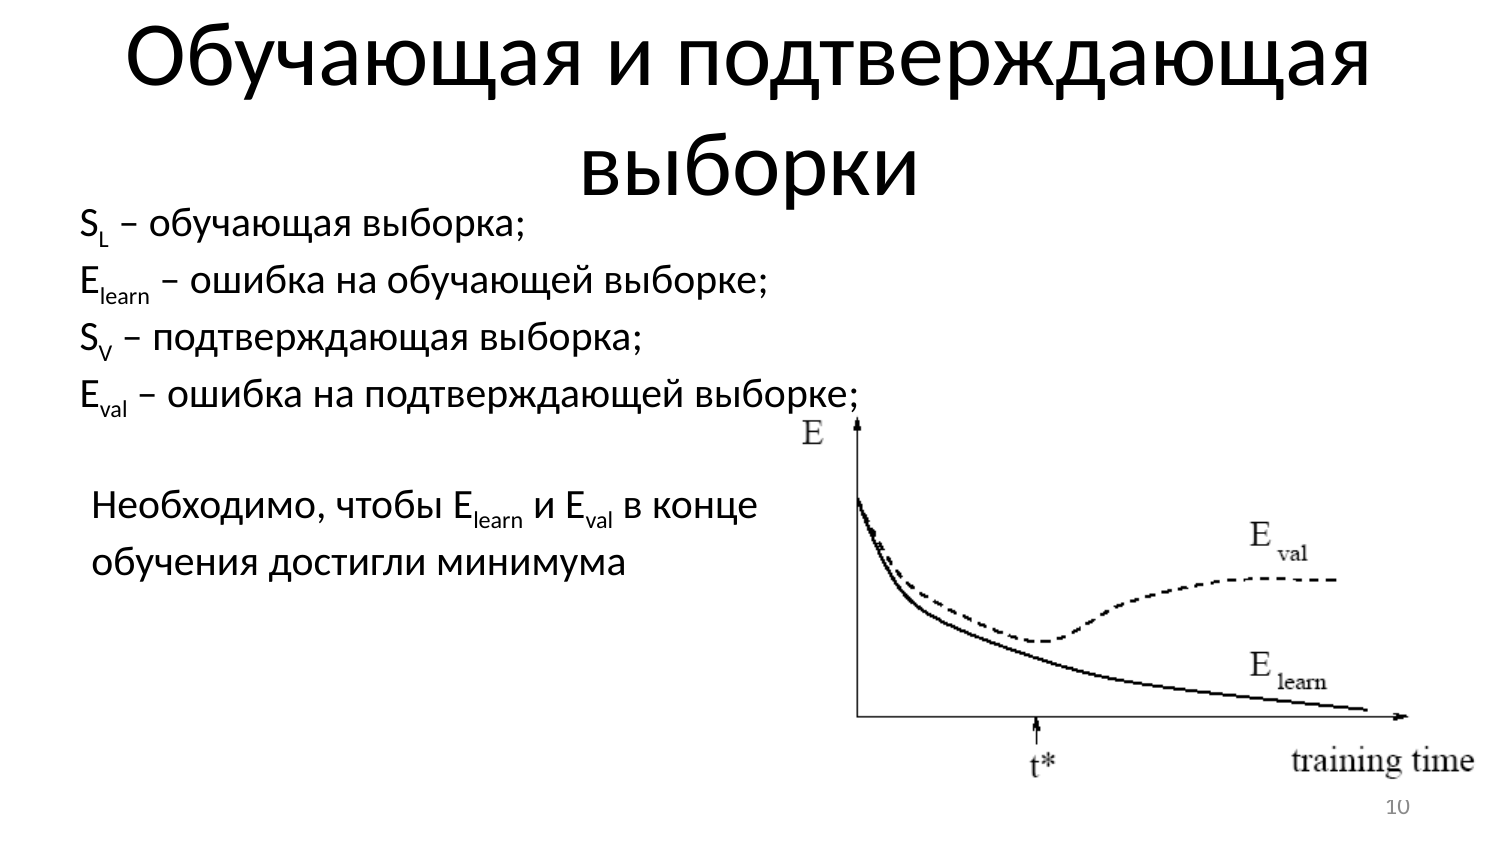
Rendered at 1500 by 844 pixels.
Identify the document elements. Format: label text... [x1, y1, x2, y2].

title Обучающая и подтверждающая выборки [75, 33, 1425, 175]
picture [790, 398, 1483, 801]
slide_number 10 [1074, 809, 1425, 827]
text_box SL – обучающая выборка; Elearn – ошибка на обучающей выборке; SV – подтверждающая выборка; Eval – ошибка на подтверждающей выборке; [64, 187, 1471, 430]
text_box Необходимо, чтобы Elearn и Eval в конце обучения достигли минимума [76, 469, 785, 591]
